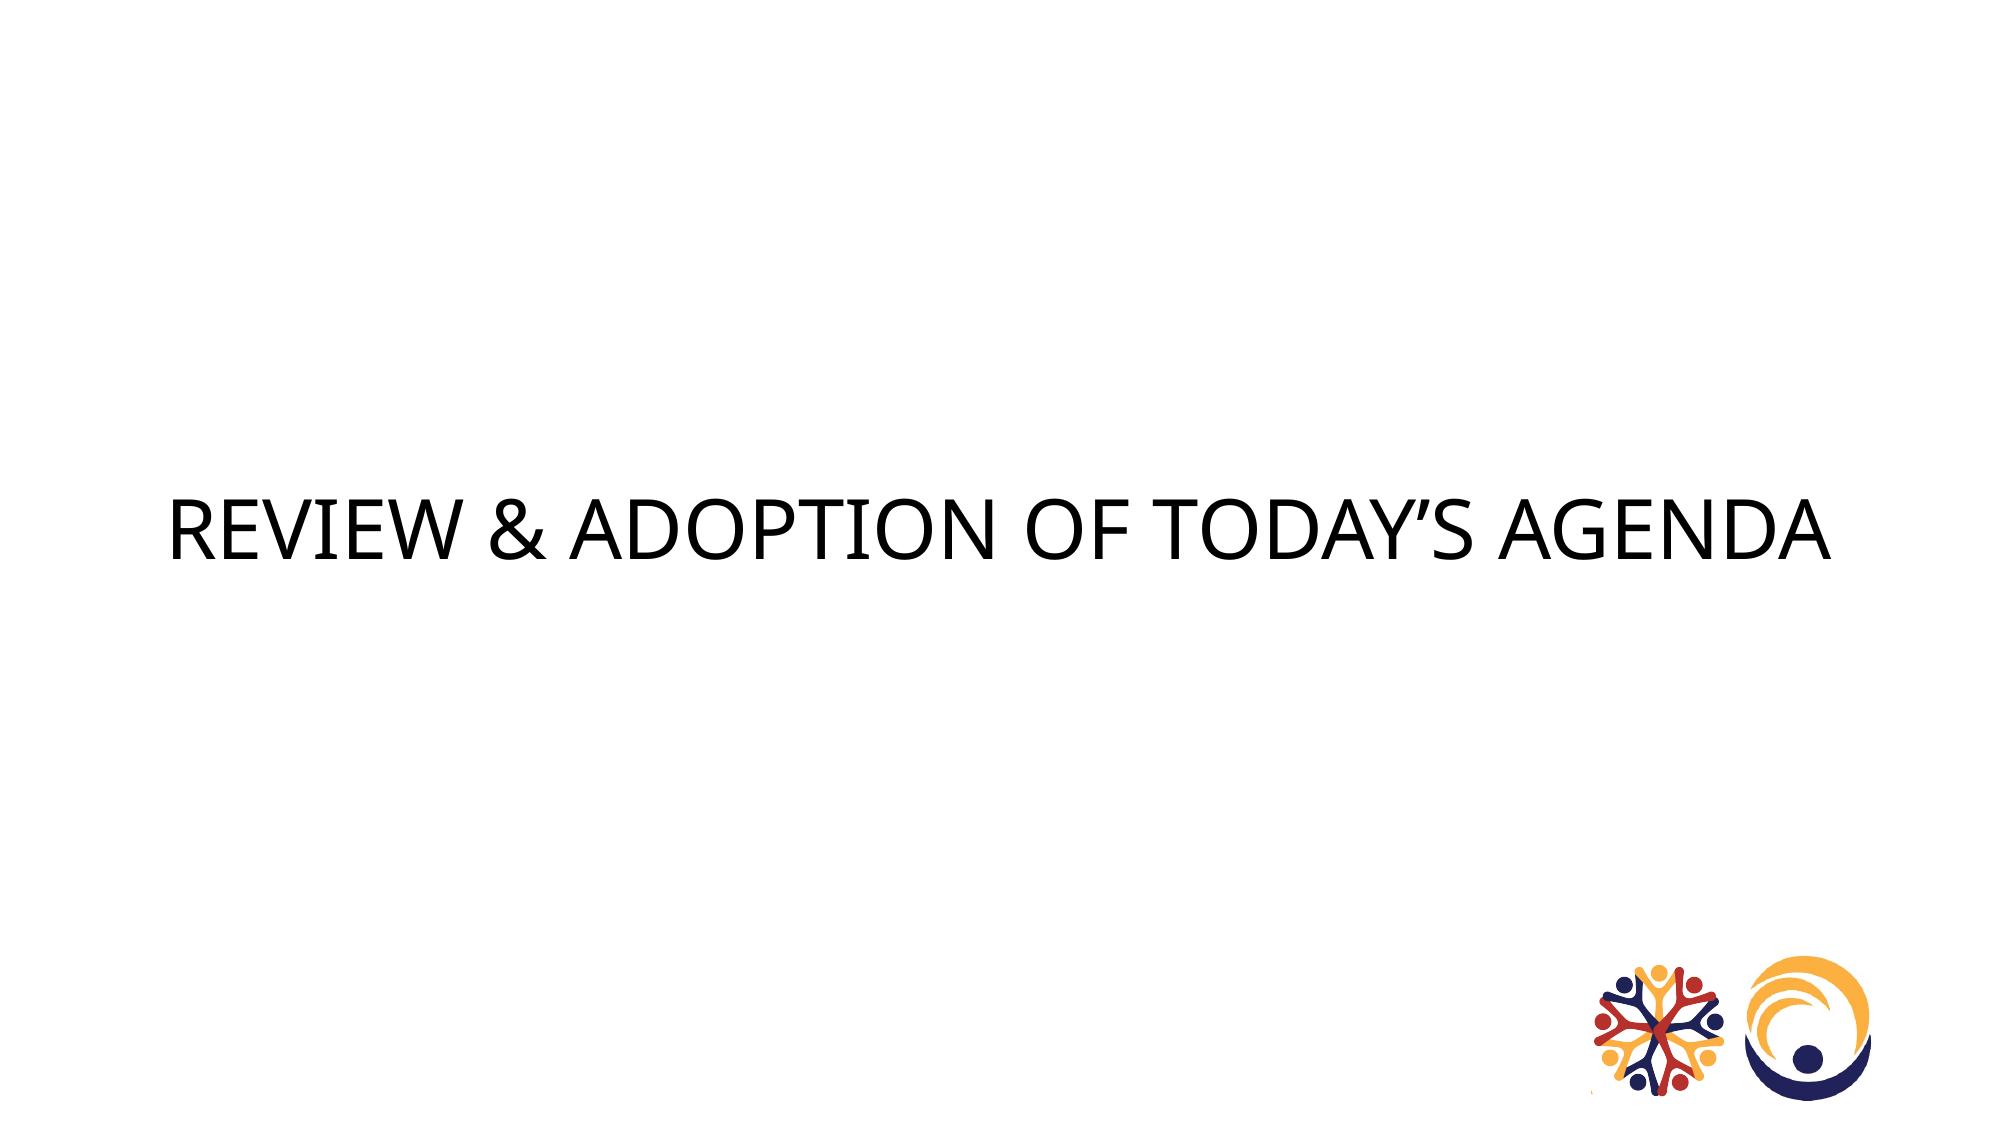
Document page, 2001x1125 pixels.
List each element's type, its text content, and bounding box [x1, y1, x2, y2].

title review & adoption of today’s agenda [149, 135, 1848, 585]
picture [1591, 952, 1879, 1104]
